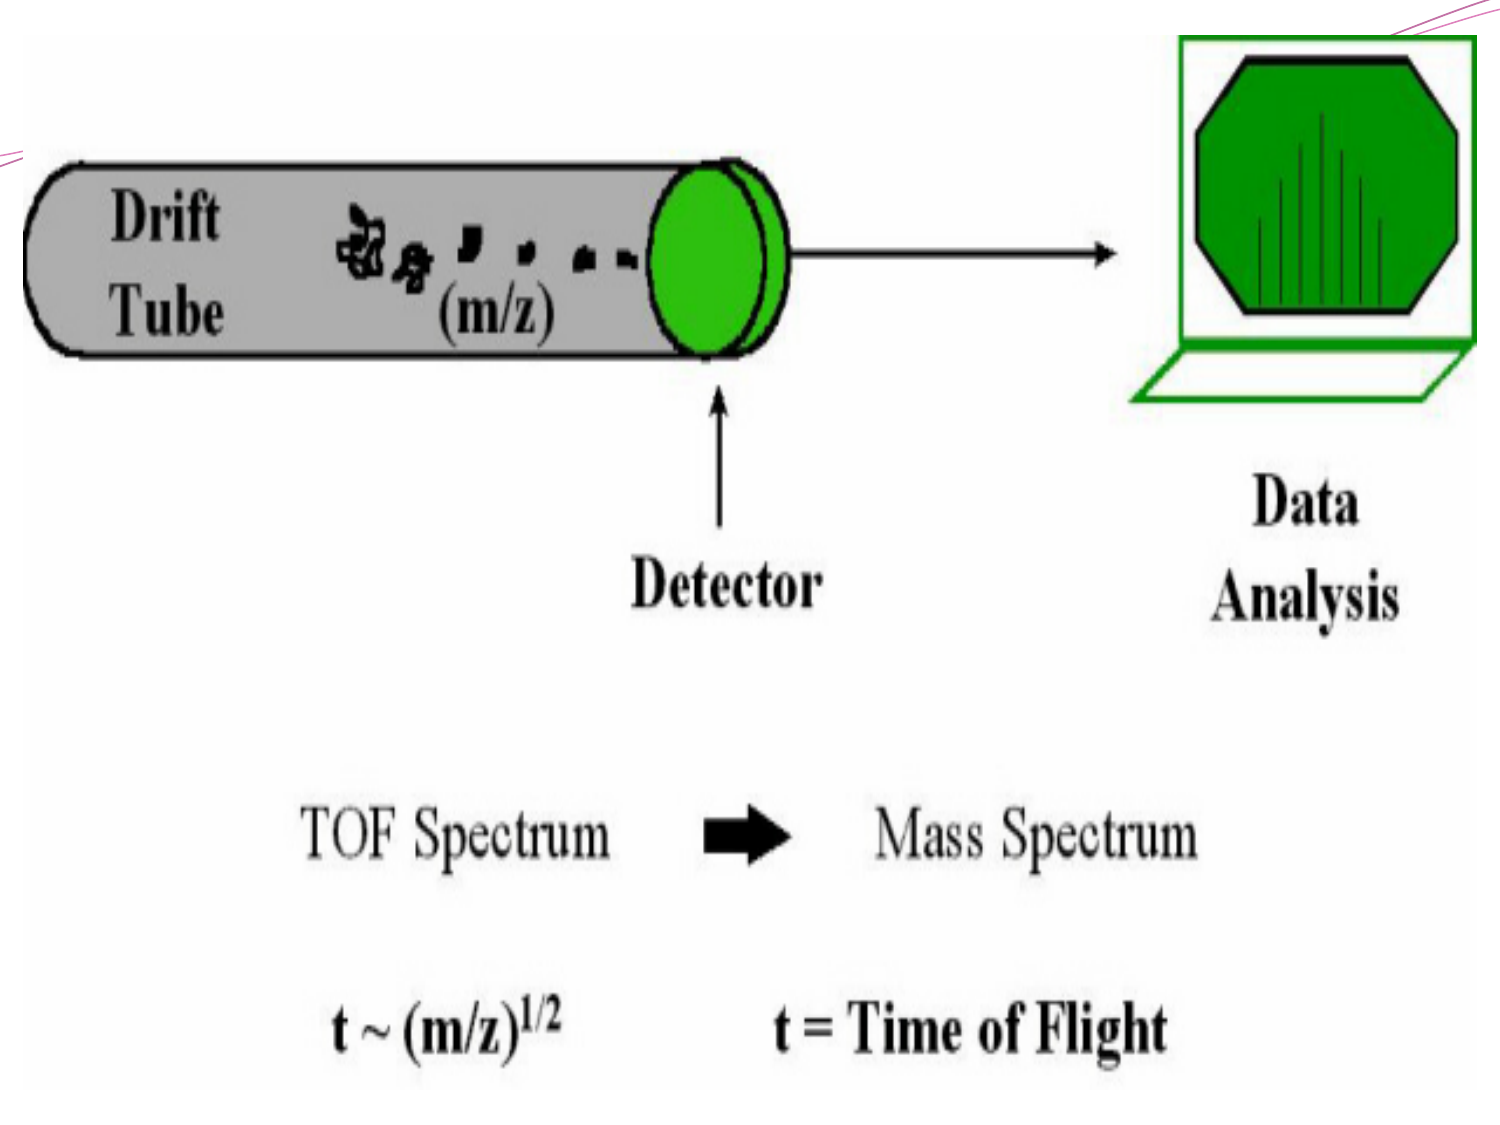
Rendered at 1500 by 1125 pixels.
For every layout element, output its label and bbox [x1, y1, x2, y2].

list [23, 34, 1477, 1091]
